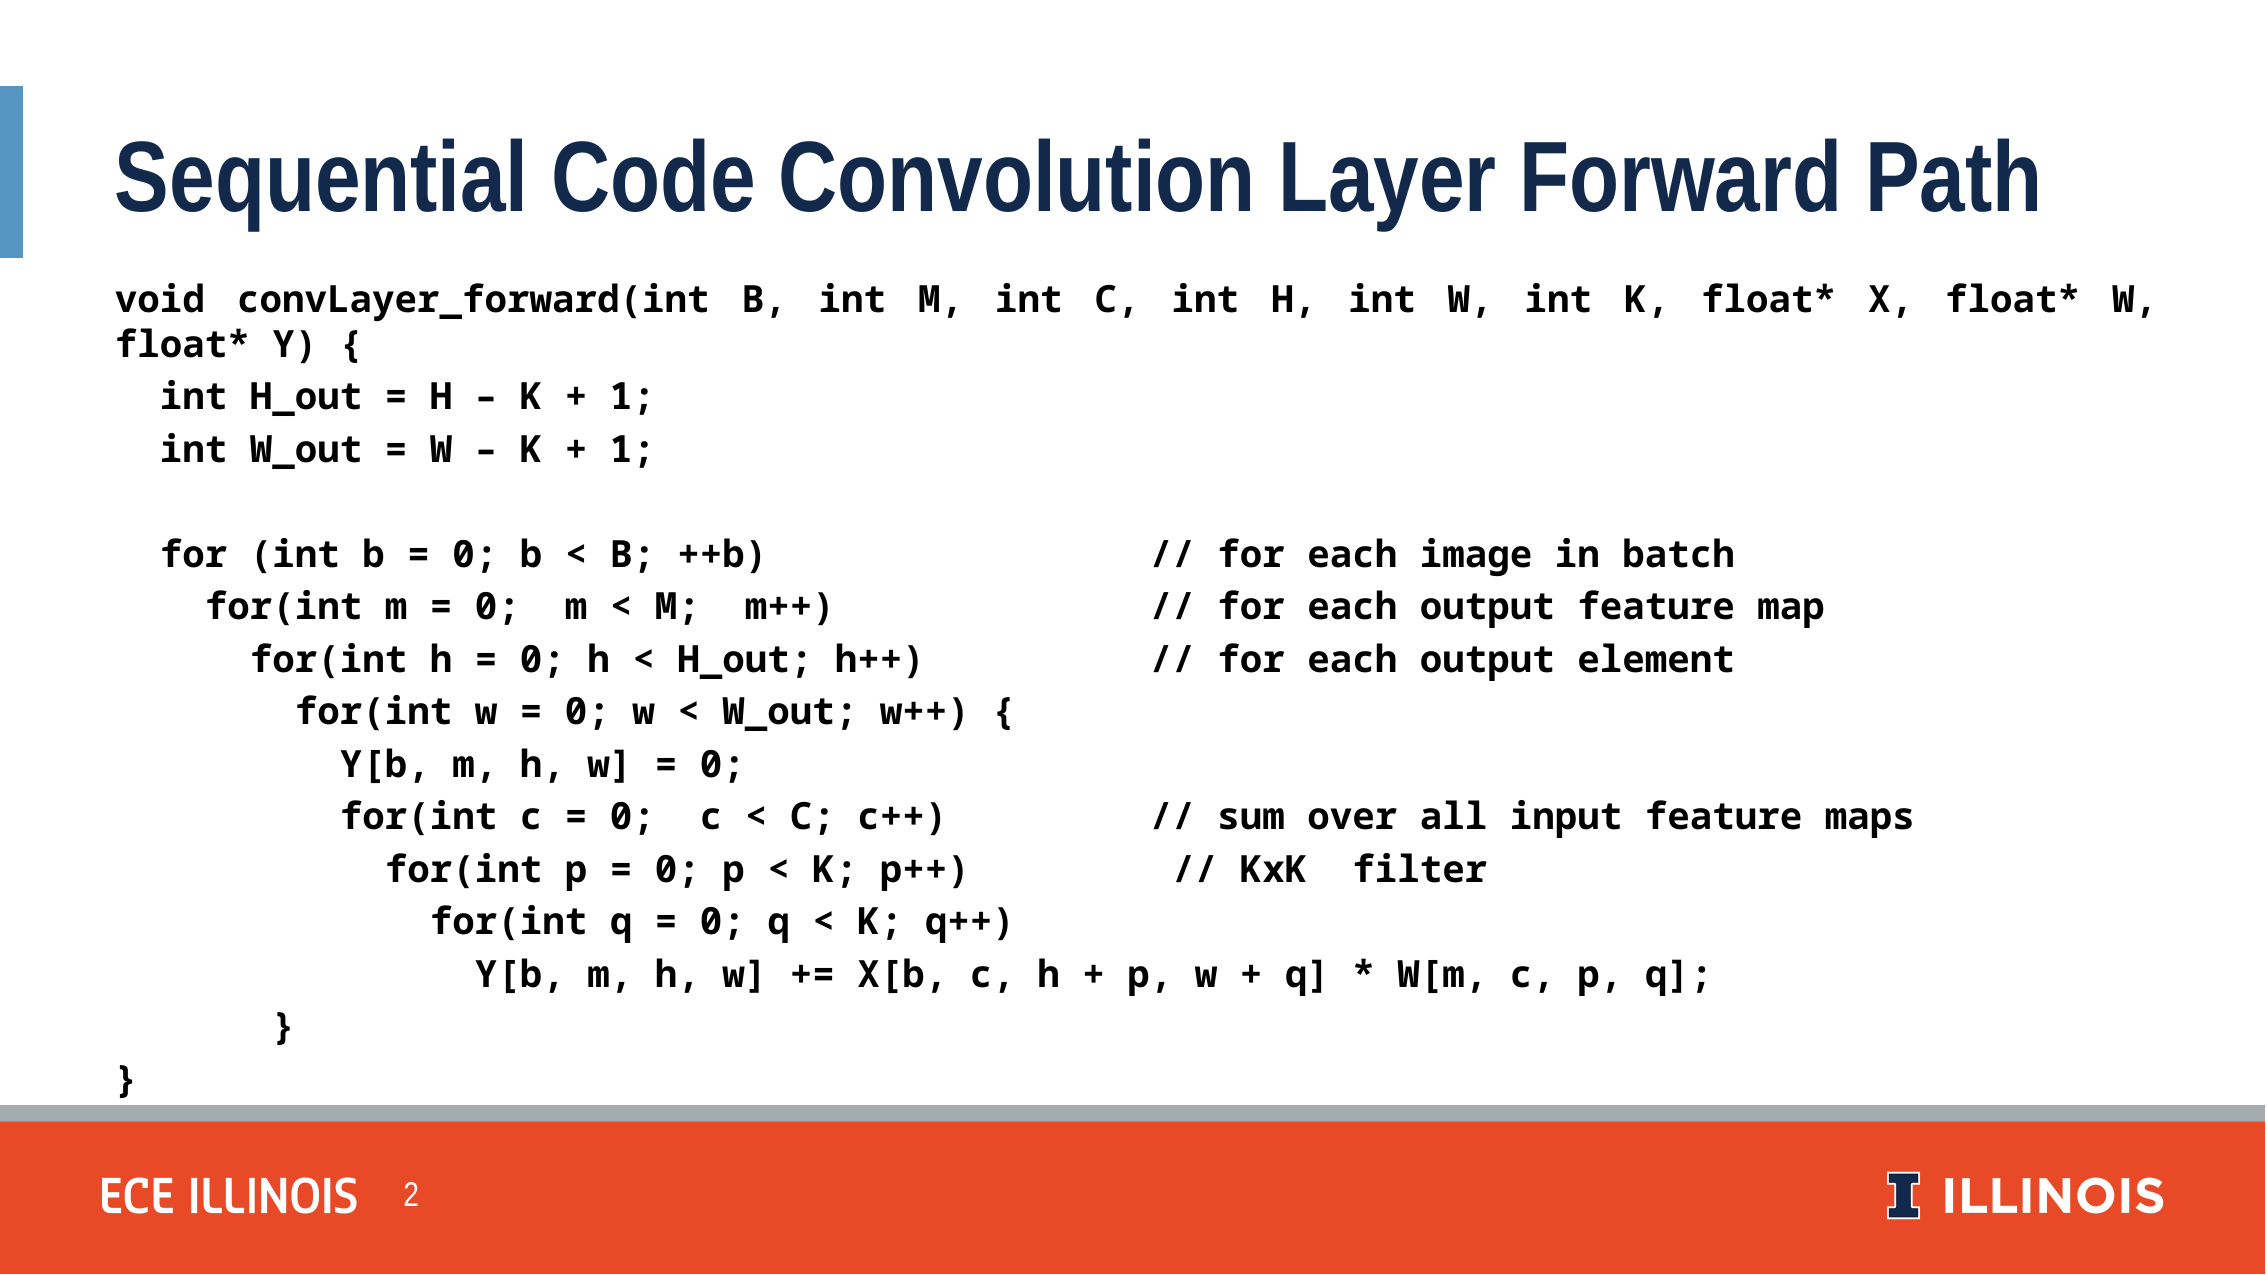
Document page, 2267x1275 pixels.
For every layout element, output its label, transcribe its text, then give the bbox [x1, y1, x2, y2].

list Sequential Code Convolution Layer Forward Path [100, 104, 2173, 224]
picture [0, 1105, 2265, 1274]
list void convLayer_forward(int B, int M, int C, int H, int W, int K, float* X, float* W, float* Y) { int H_out = H – K + 1; int W_out = W – K + 1; for (int b = 0; b < B; ++b) // for each image in batch for(int m = 0; m < M; m++) // for each output feature map for(int h = 0; h < H_out; h++) // for each output element for(int w = 0; w < W_out; w++) { Y[b, m, h, w] = 0; for(int c = 0; c < C; c++) // sum over all input feature maps for(int p = 0; p < K; p++) // KxK filter for(int q = 0; q < K; q++) Y[b, m, h, w] += X[b, c, h + p, w + q] * W[m, c, p, q]; } } [100, 267, 2173, 1100]
